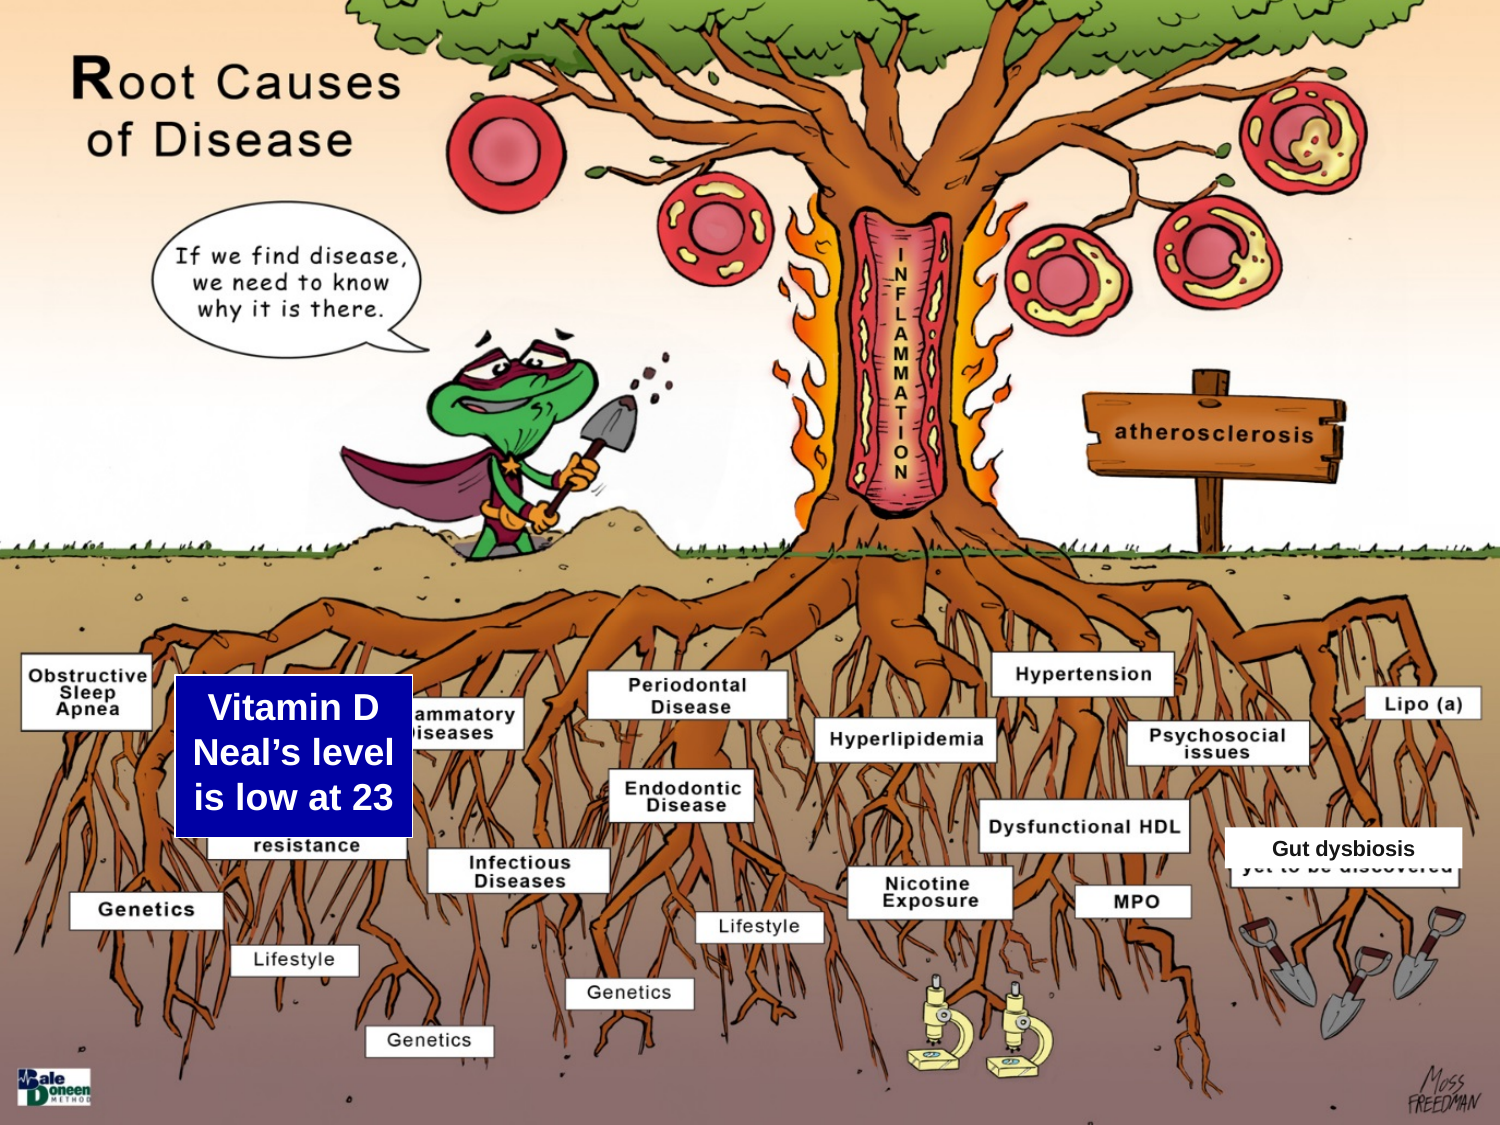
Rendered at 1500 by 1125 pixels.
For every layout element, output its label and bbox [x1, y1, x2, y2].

list [0, 0, 1500, 1125]
